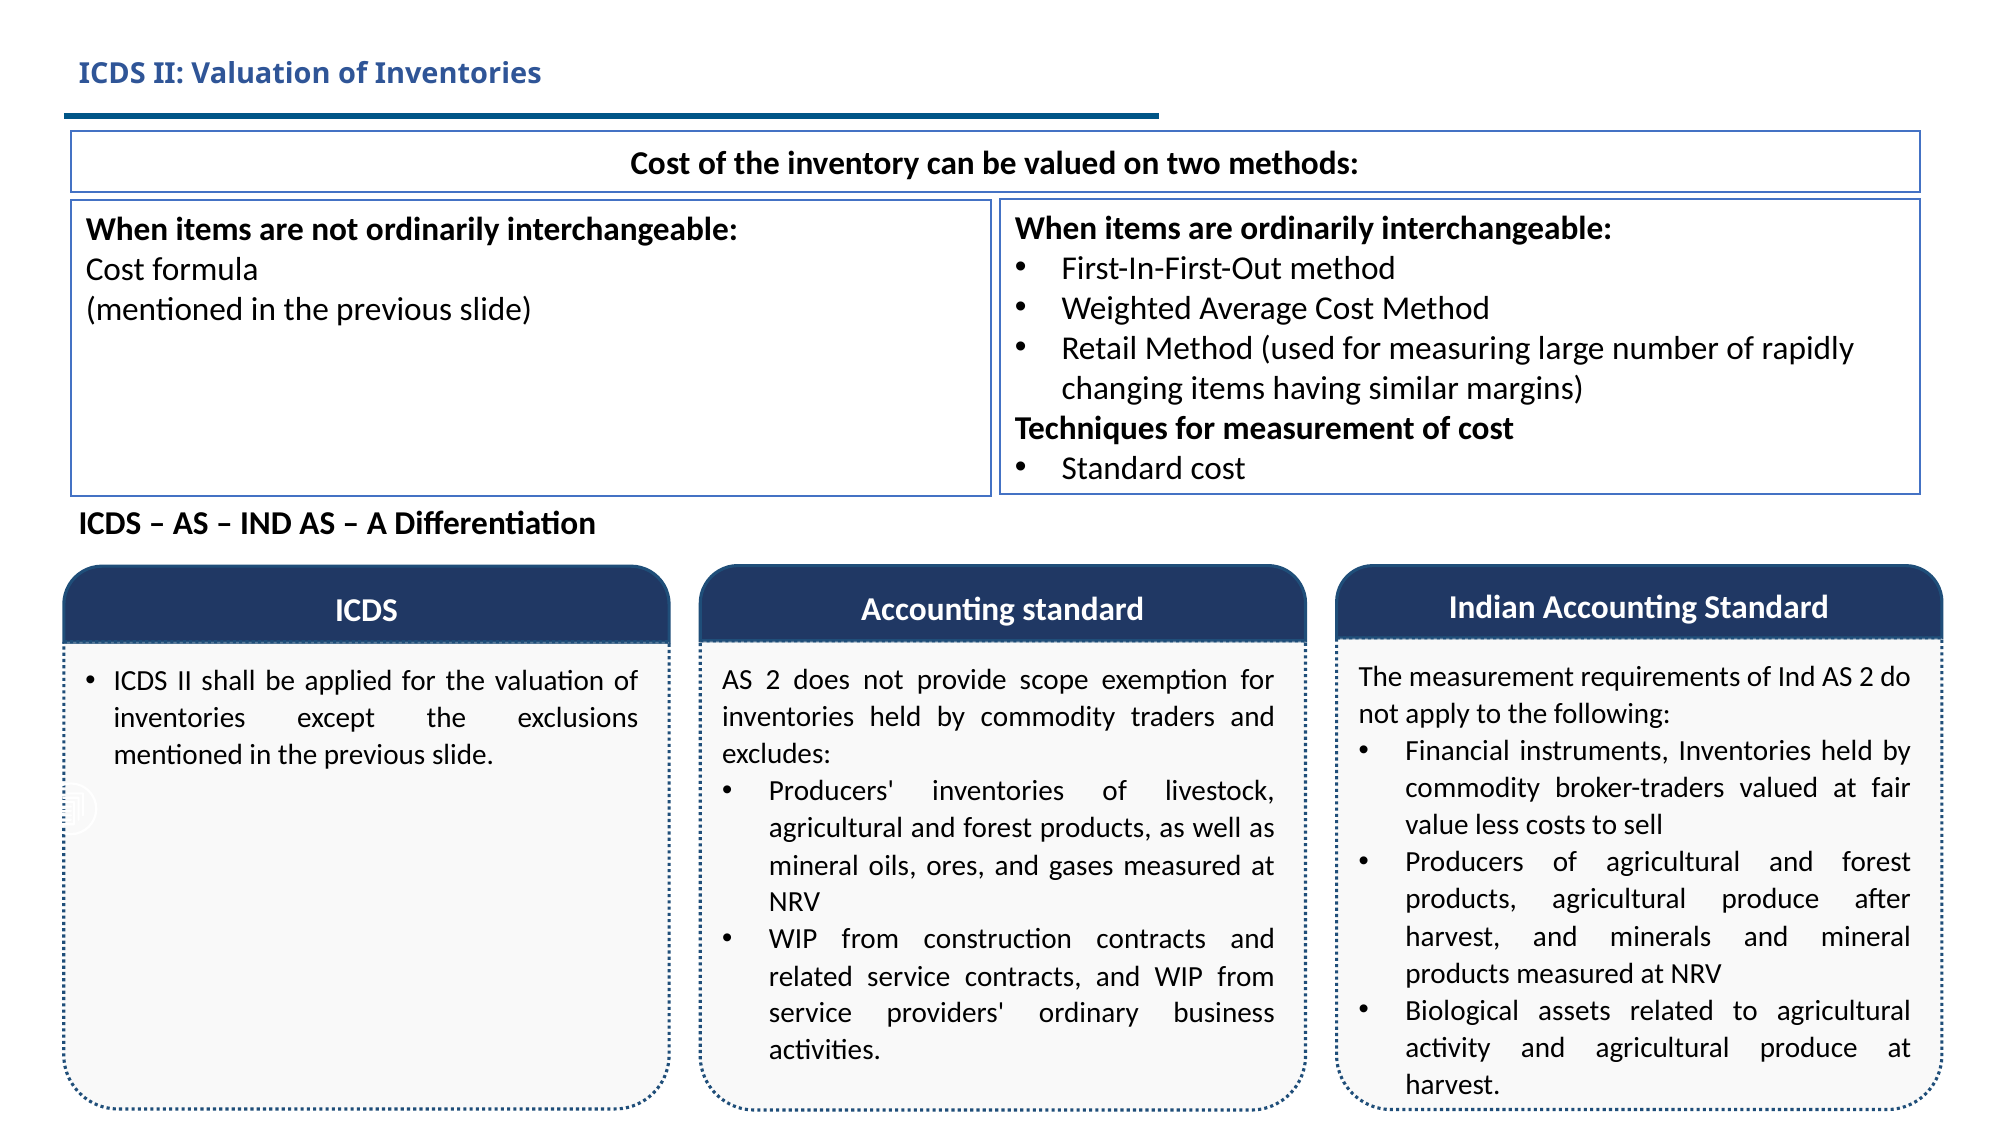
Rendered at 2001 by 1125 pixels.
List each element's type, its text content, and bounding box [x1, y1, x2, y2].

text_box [700, 565, 1306, 1111]
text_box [1336, 565, 1942, 1110]
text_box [44, 782, 98, 836]
text_box When items are not ordinarily interchangeable: Cost formula (mentioned in the previous slide) [70, 199, 992, 497]
text_box When items are ordinarily interchangeable: First-In-First-Out method Weighted Average Cost Method Retail Method (used for measuring large number of rapidly changing items having similar margins) Techniques for measurement of cost Standard cost [999, 198, 1921, 495]
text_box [63, 566, 670, 1109]
text_box Cost of the inventory can be valued on two methods: [70, 130, 1921, 193]
title ICDS II: Valuation of Inventories [63, 50, 789, 98]
text_box ICDS – AS – IND AS – A Differentiation [63, 494, 1902, 549]
